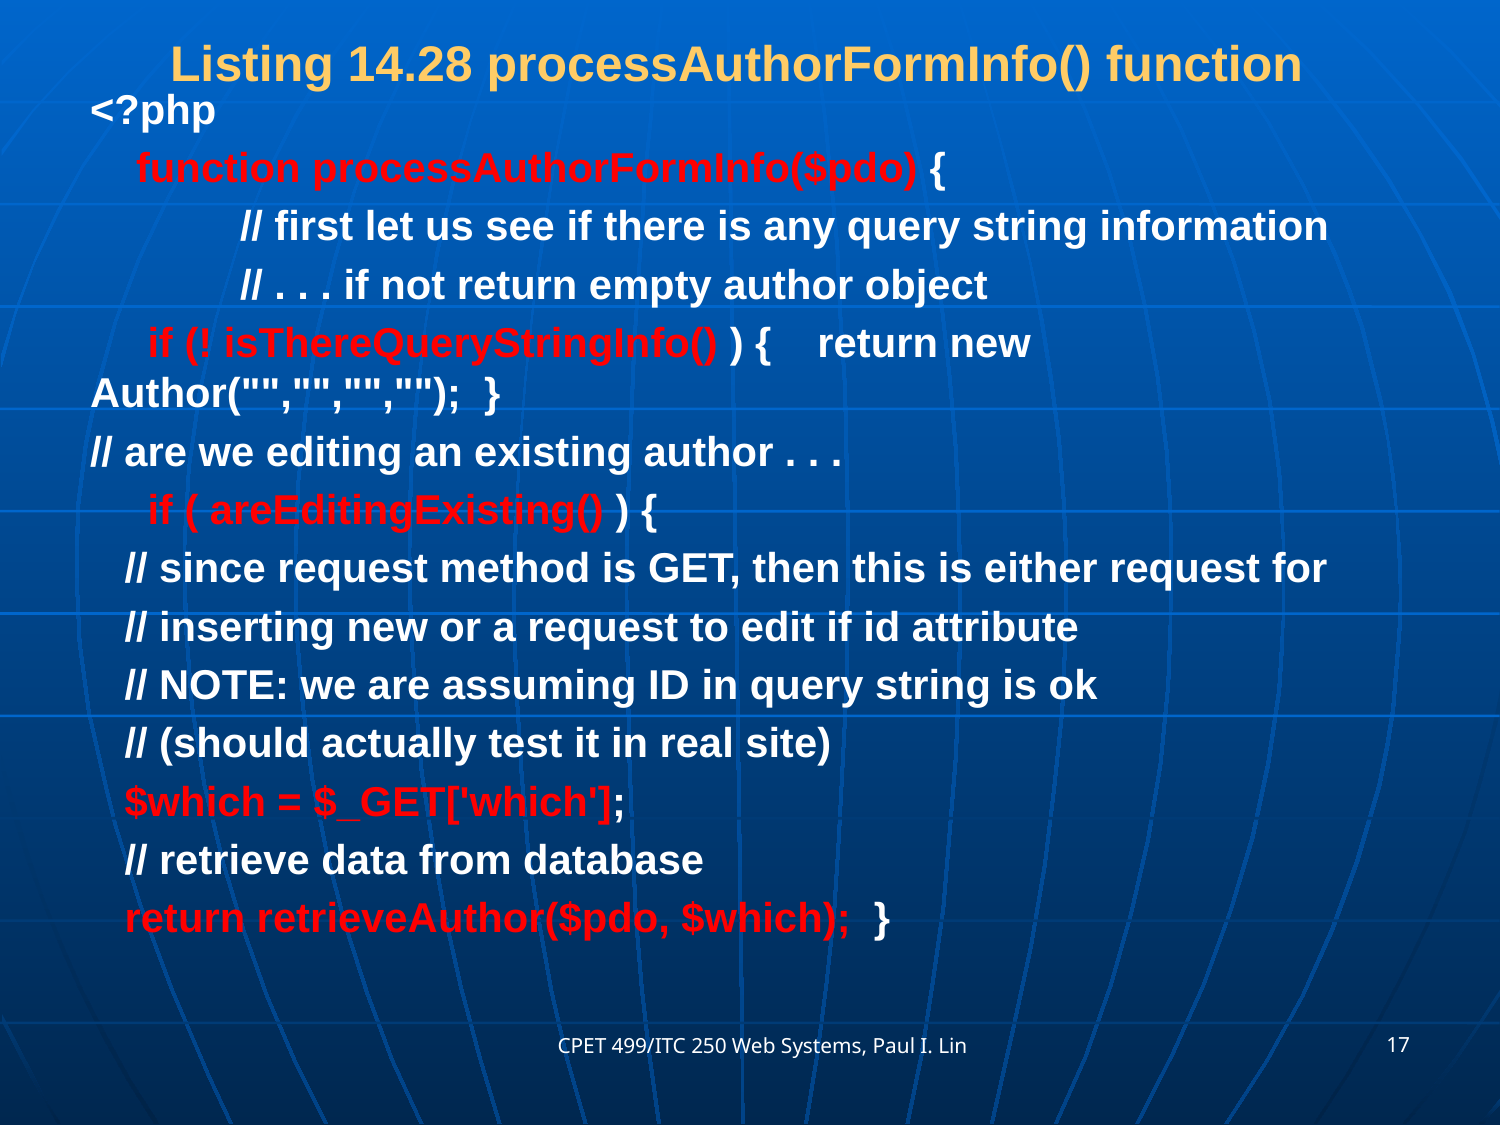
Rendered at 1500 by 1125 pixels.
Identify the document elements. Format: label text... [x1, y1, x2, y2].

footer CPET 499/ITC 250 Web Systems, Paul I. Lin [512, 1024, 1013, 1076]
title Listing 14.28 processAuthorFormInfo() function [42, 9, 1431, 113]
slide_number 17 [1074, 1023, 1426, 1100]
list <?php function processAuthorFormInfo($pdo) { // first let us see if there is any query string information // . . . if not return empty author object if (! isThereQueryStringInfo() ) { return new Author("","","",""); } // are we editing an existing author . . . if ( areEditingExisting() ) { // since request method is GET, then this is either request for // inserting new or a request to edit if id attribute // NOTE: we are assuming ID in query string is ok // (should actually test it in real site) $which = $_GET['which']; // retrieve data from database return retrieveAuthor($pdo, $which); } [74, 74, 1426, 1006]
